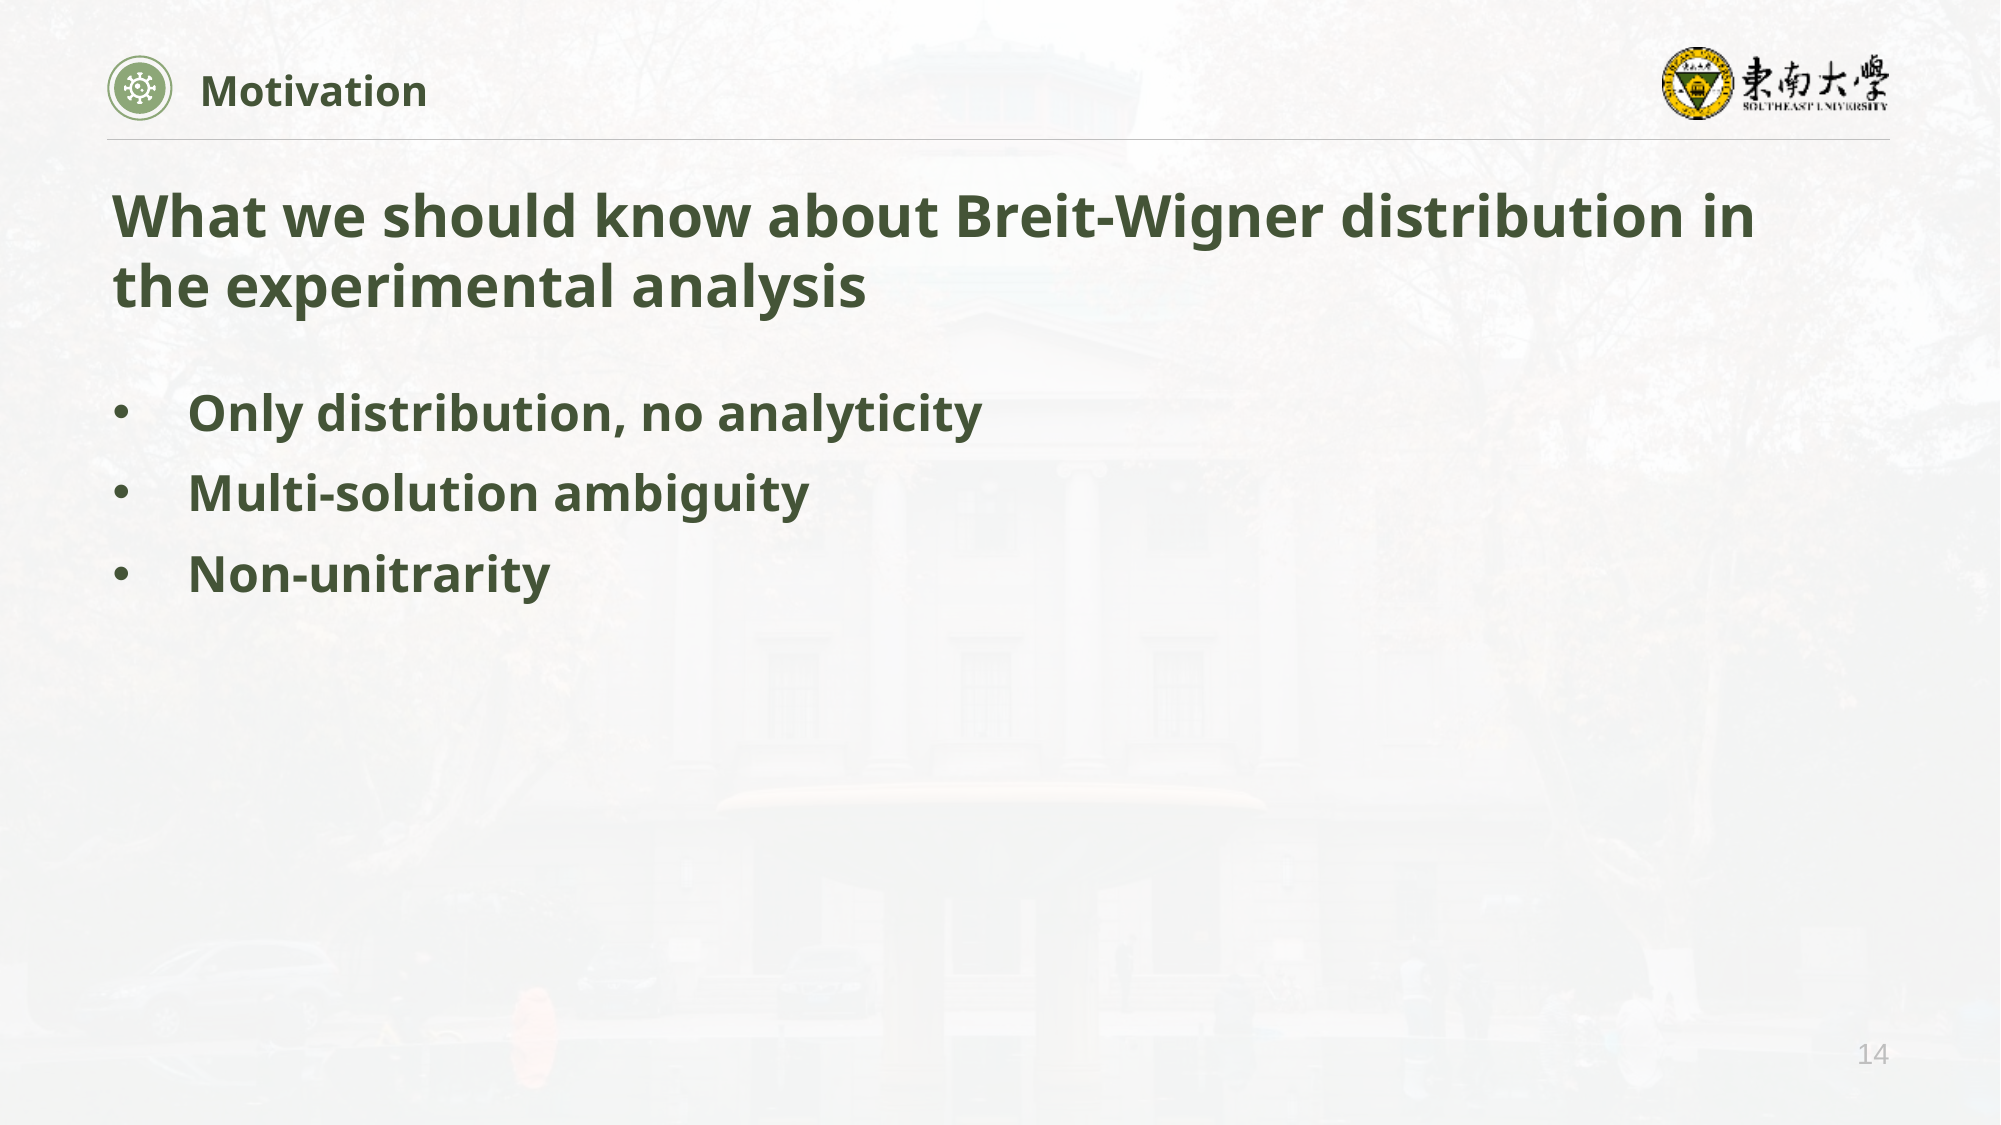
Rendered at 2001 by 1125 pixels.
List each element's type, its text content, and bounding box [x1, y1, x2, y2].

picture [1662, 47, 1889, 120]
list Motivation [199, 56, 1663, 123]
slide_number 14 [1439, 1022, 1890, 1083]
text_box Only distribution, no analyticity Multi-solution ambiguity Non-unitrarity [97, 373, 1876, 611]
list What we should know about Breit-Wigner distribution in the experimental analysis [98, 172, 1847, 329]
